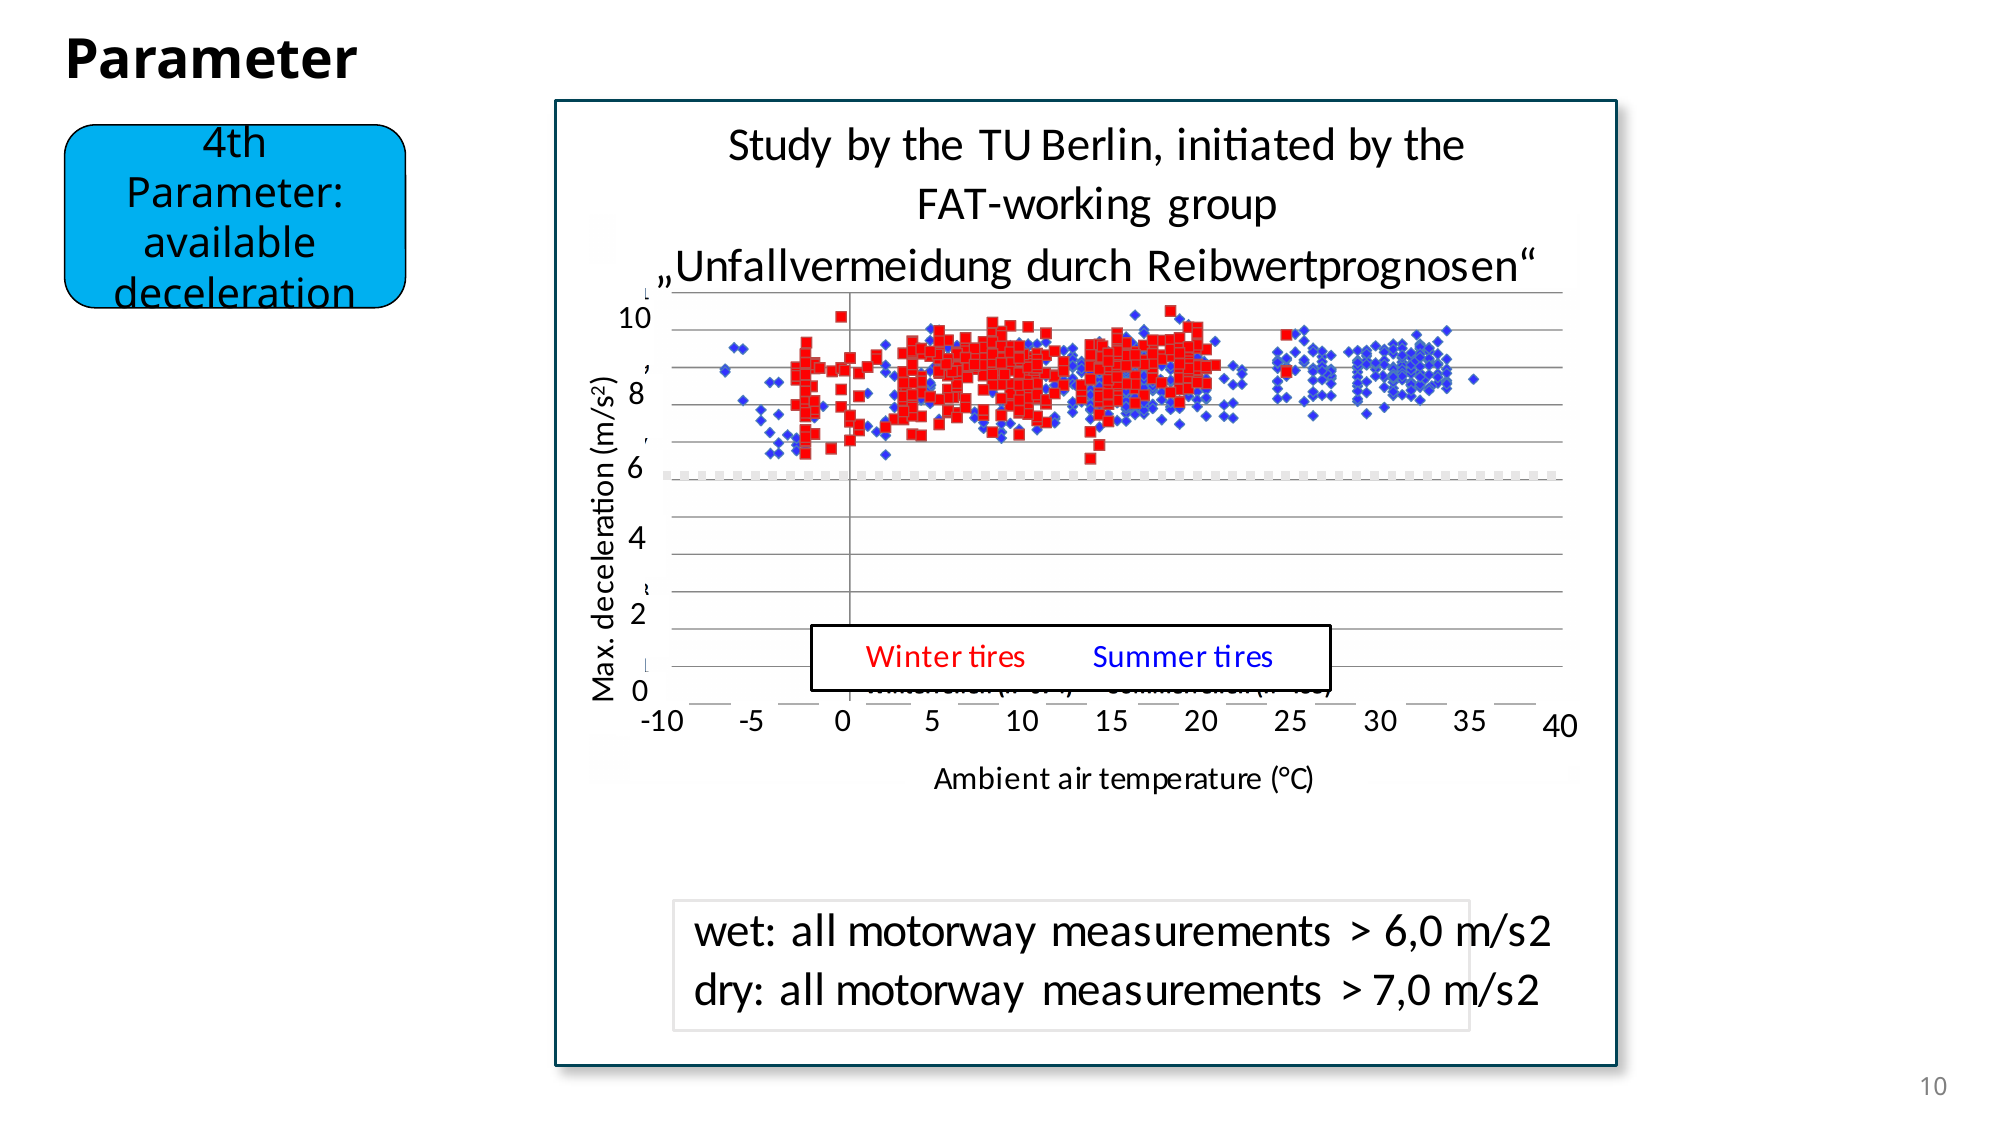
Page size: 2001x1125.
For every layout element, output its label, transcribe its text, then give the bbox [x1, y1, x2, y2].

text_box Parameter [64, 2, 1628, 91]
text_box 4th Parameter: available deceleration [64, 124, 406, 308]
picture [544, 90, 1643, 1091]
